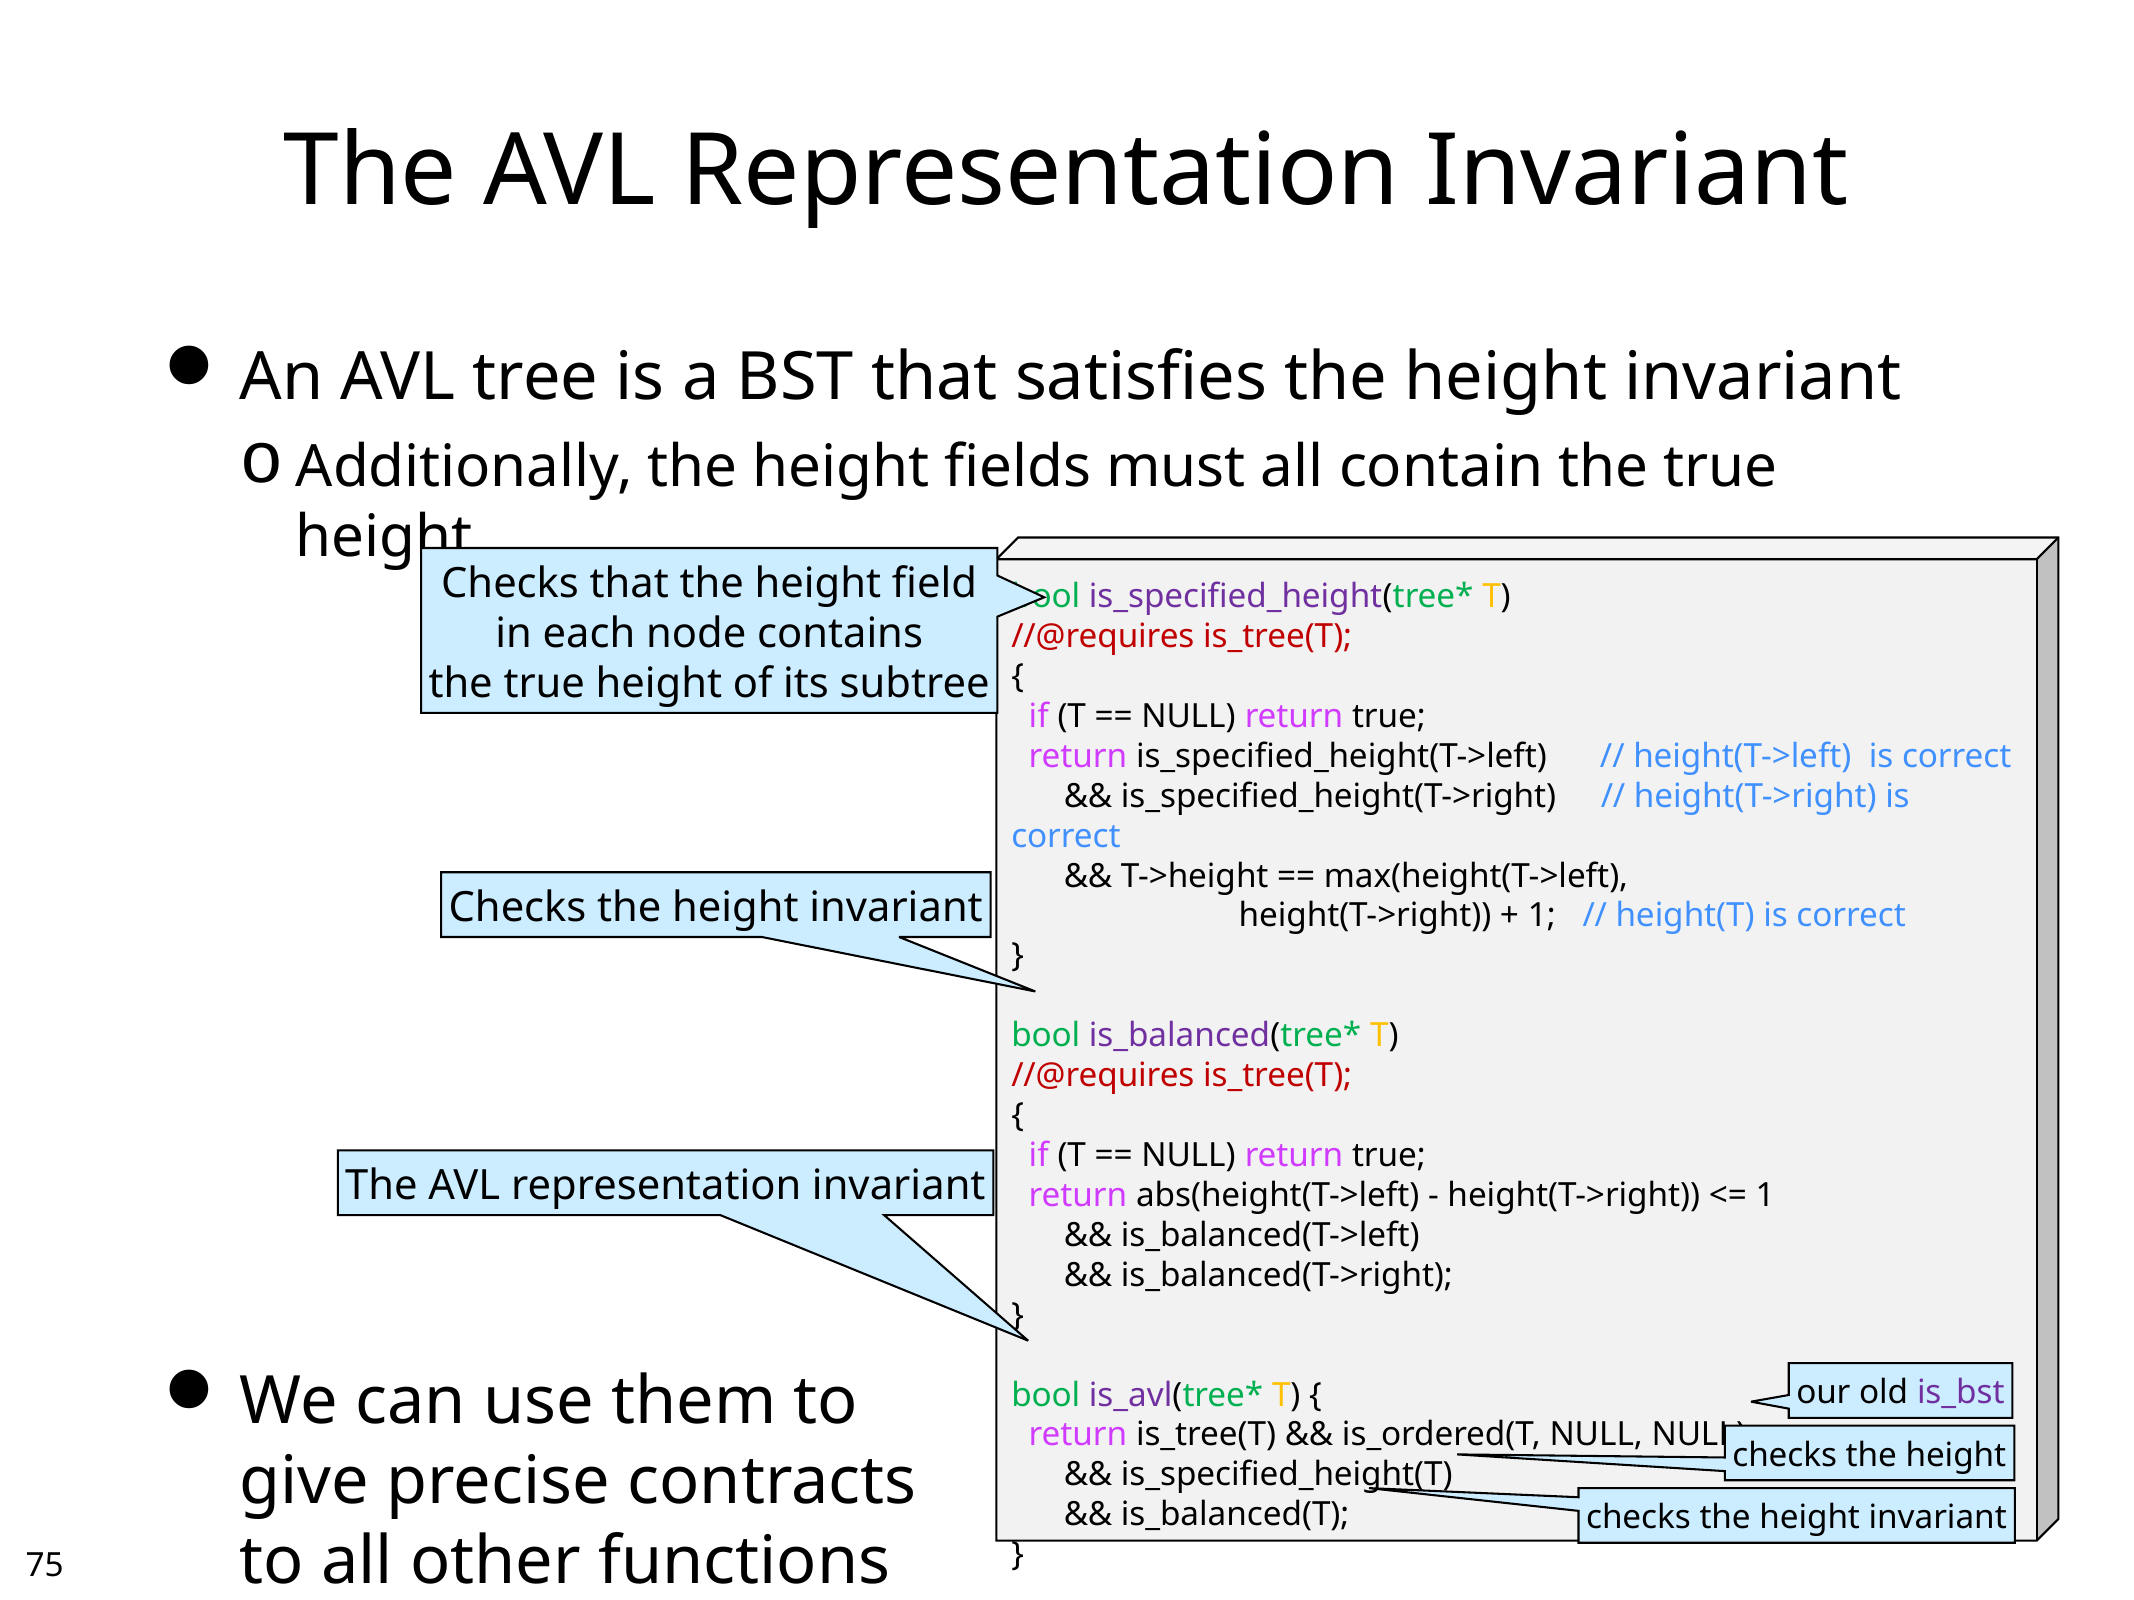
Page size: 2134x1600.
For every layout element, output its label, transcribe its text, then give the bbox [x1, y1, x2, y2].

text_box The AVL representation invariant [337, 1150, 1029, 1341]
text_box our old is_bst [1751, 1363, 2013, 1418]
text_box Checks that the height field in each node contains the true height of its subtree [421, 548, 1045, 713]
text_box checks the height [1457, 1425, 2015, 1481]
text_box Checks the height invariant [441, 872, 1036, 992]
text_box checks the height invariant [1369, 1488, 2015, 1543]
title The AVL Representation Invariant [155, 41, 1978, 289]
text_box bool is_specified_height(tree* T) //@requires is_tree(T); { if (T == NULL) return true; return is_specified_height(T->left) // height(T->left) is correct && is_specified_height(T->right) // height(T->right) is correct && T->height == max(height(T->left), height(T->right)) + 1; // height(T) is correct } bool is_balanced(tree* T) //@requires is_tree(T); { if (T == NULL) return true; return abs(height(T->left) - height(T->right)) <= 1 && is_balanced(T->left) && is_balanced(T->right); } bool is_avl(tree* T) { return is_tree(T) && is_ordered(T, NULL, NULL) && is_specified_height(T) && is_balanced(T); } [996, 537, 2059, 1541]
slide_number 74 [16, 1533, 74, 1588]
list An AVL tree is a BST that satisfies the height invariant Additionally, the height fields must all contain the true height We can use them to give precise contracts to all other functions [155, 324, 1978, 1457]
